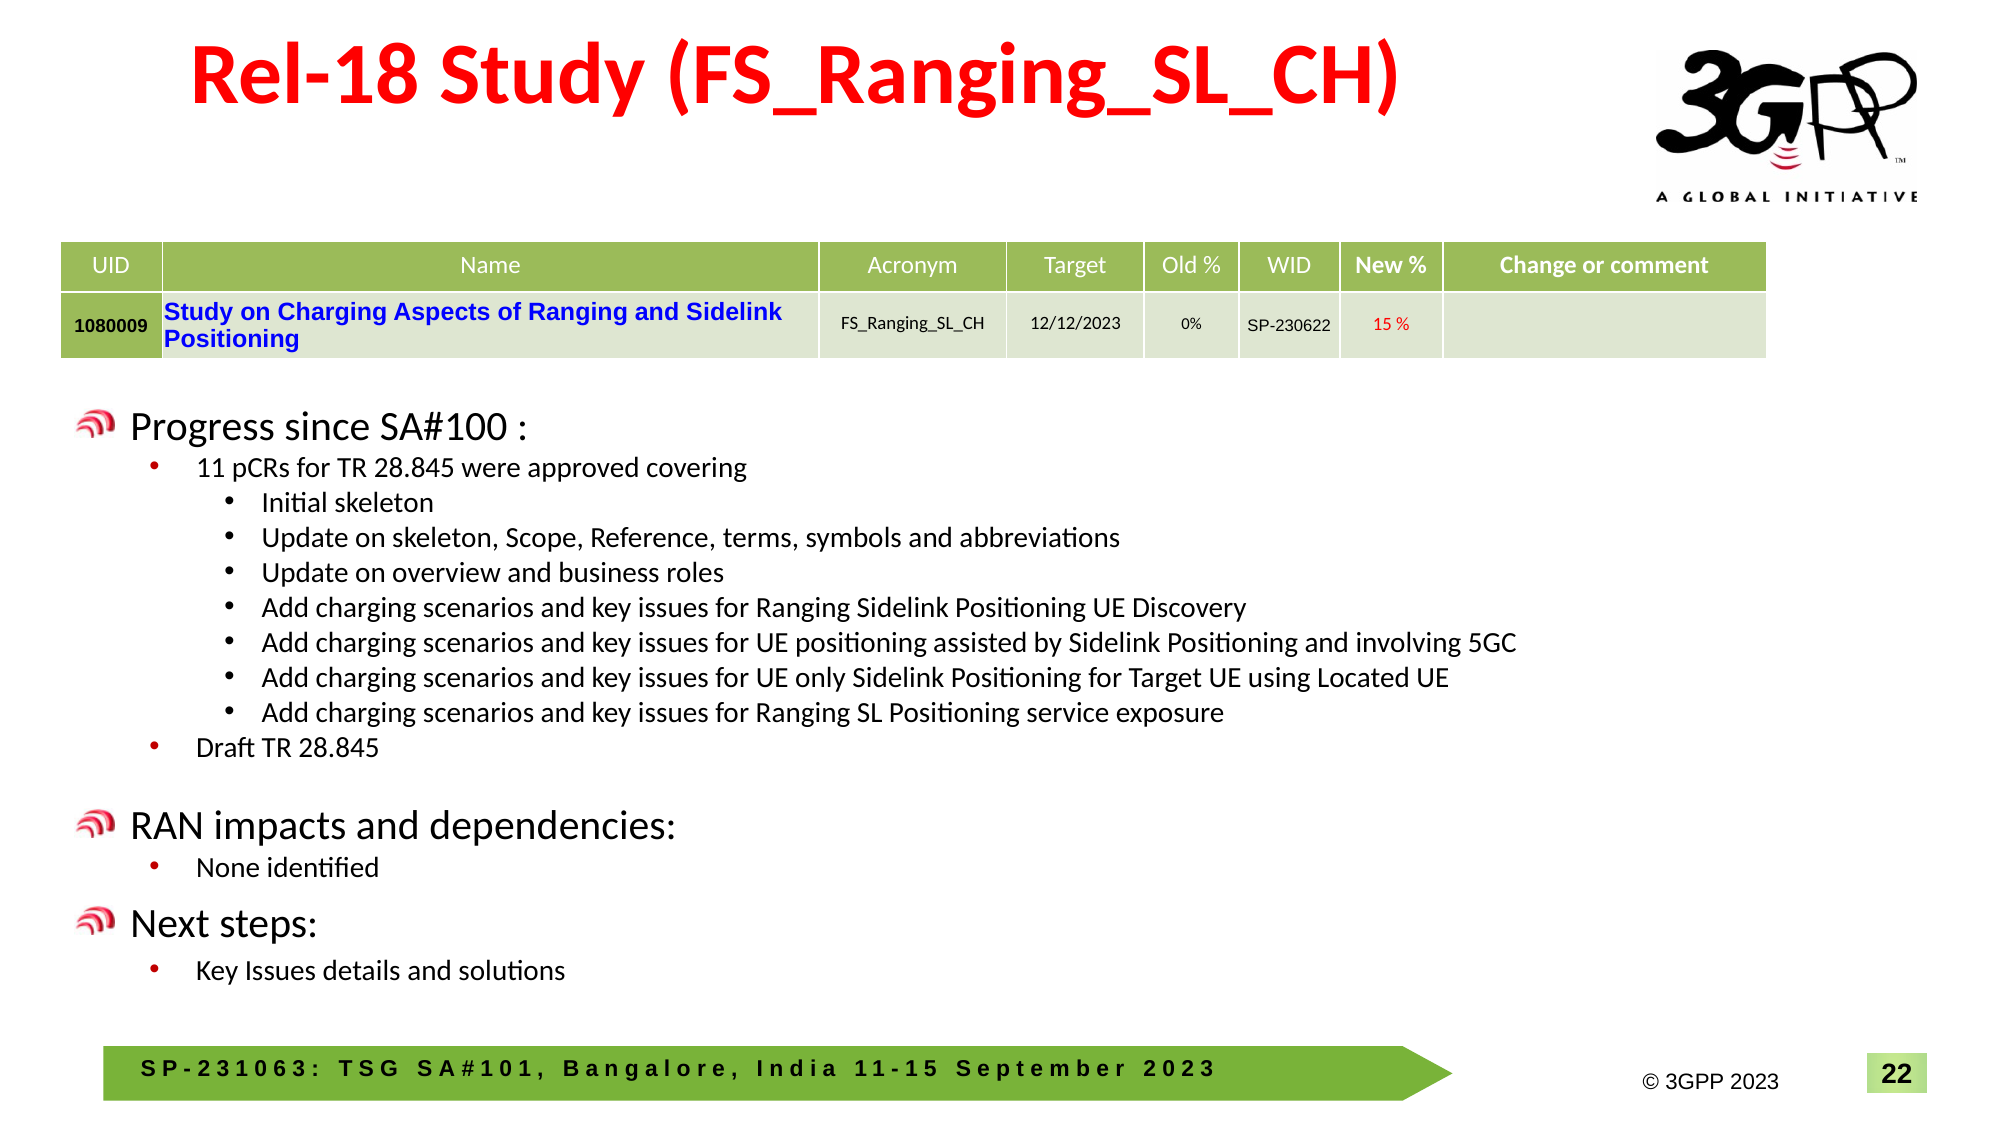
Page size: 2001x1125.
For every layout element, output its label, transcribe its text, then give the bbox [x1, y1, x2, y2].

picture [74, 808, 115, 838]
table_header Old % [1145, 242, 1238, 291]
table_cell Study on Charging Aspects of Ranging and Sidelink Positioning [163, 293, 818, 358]
table_cell 1080009 [61, 293, 162, 358]
picture [1656, 50, 1917, 202]
table_cell SP-230622 [1240, 293, 1339, 358]
table_cell FS_Ranging_SL_CH [820, 293, 1006, 358]
table_header Target [1007, 242, 1143, 291]
title Rel-18 Study (FS_Ranging_SL_CH) [0, 0, 1593, 188]
table_cell 0% [1145, 293, 1238, 358]
table_header New % [1341, 242, 1442, 291]
table_header UID [61, 242, 162, 291]
table_cell Study on Study on Structure of Charging for Verticals [1867, 1053, 1927, 1093]
table_header WID [1240, 242, 1339, 291]
table_cell 12/12/2023 [1007, 293, 1143, 358]
table_header Change or comment [1444, 242, 1766, 291]
table_cell 15 % [1341, 293, 1442, 358]
table_header Name [163, 242, 818, 291]
table_cell [1444, 293, 1766, 358]
table_header Acronym [820, 242, 1006, 291]
text_box Progress since SA#100 : 11 pCRs for TR 28.845 were approved covering Initial skeleton Update on skeleton, Scope, Reference, terms, symbols and abbreviations Update on overview and business roles Add charging scenarios and key issues for Ranging Sidelink Positioning UE Discovery Add charging scenarios and key issues for UE positioning assisted by Sidelink Positioning and involving 5GC Add charging scenarios and key issues for UE only Sidelink Positioning for Target UE using Located UE Add charging scenarios and key issues for Ranging SL Positioning service exposure Draft TR 28.845 RAN impacts and dependencies: None identified Next steps: Key Issues details and solutions [59, 390, 1916, 1019]
picture [74, 905, 115, 935]
picture [74, 408, 115, 438]
